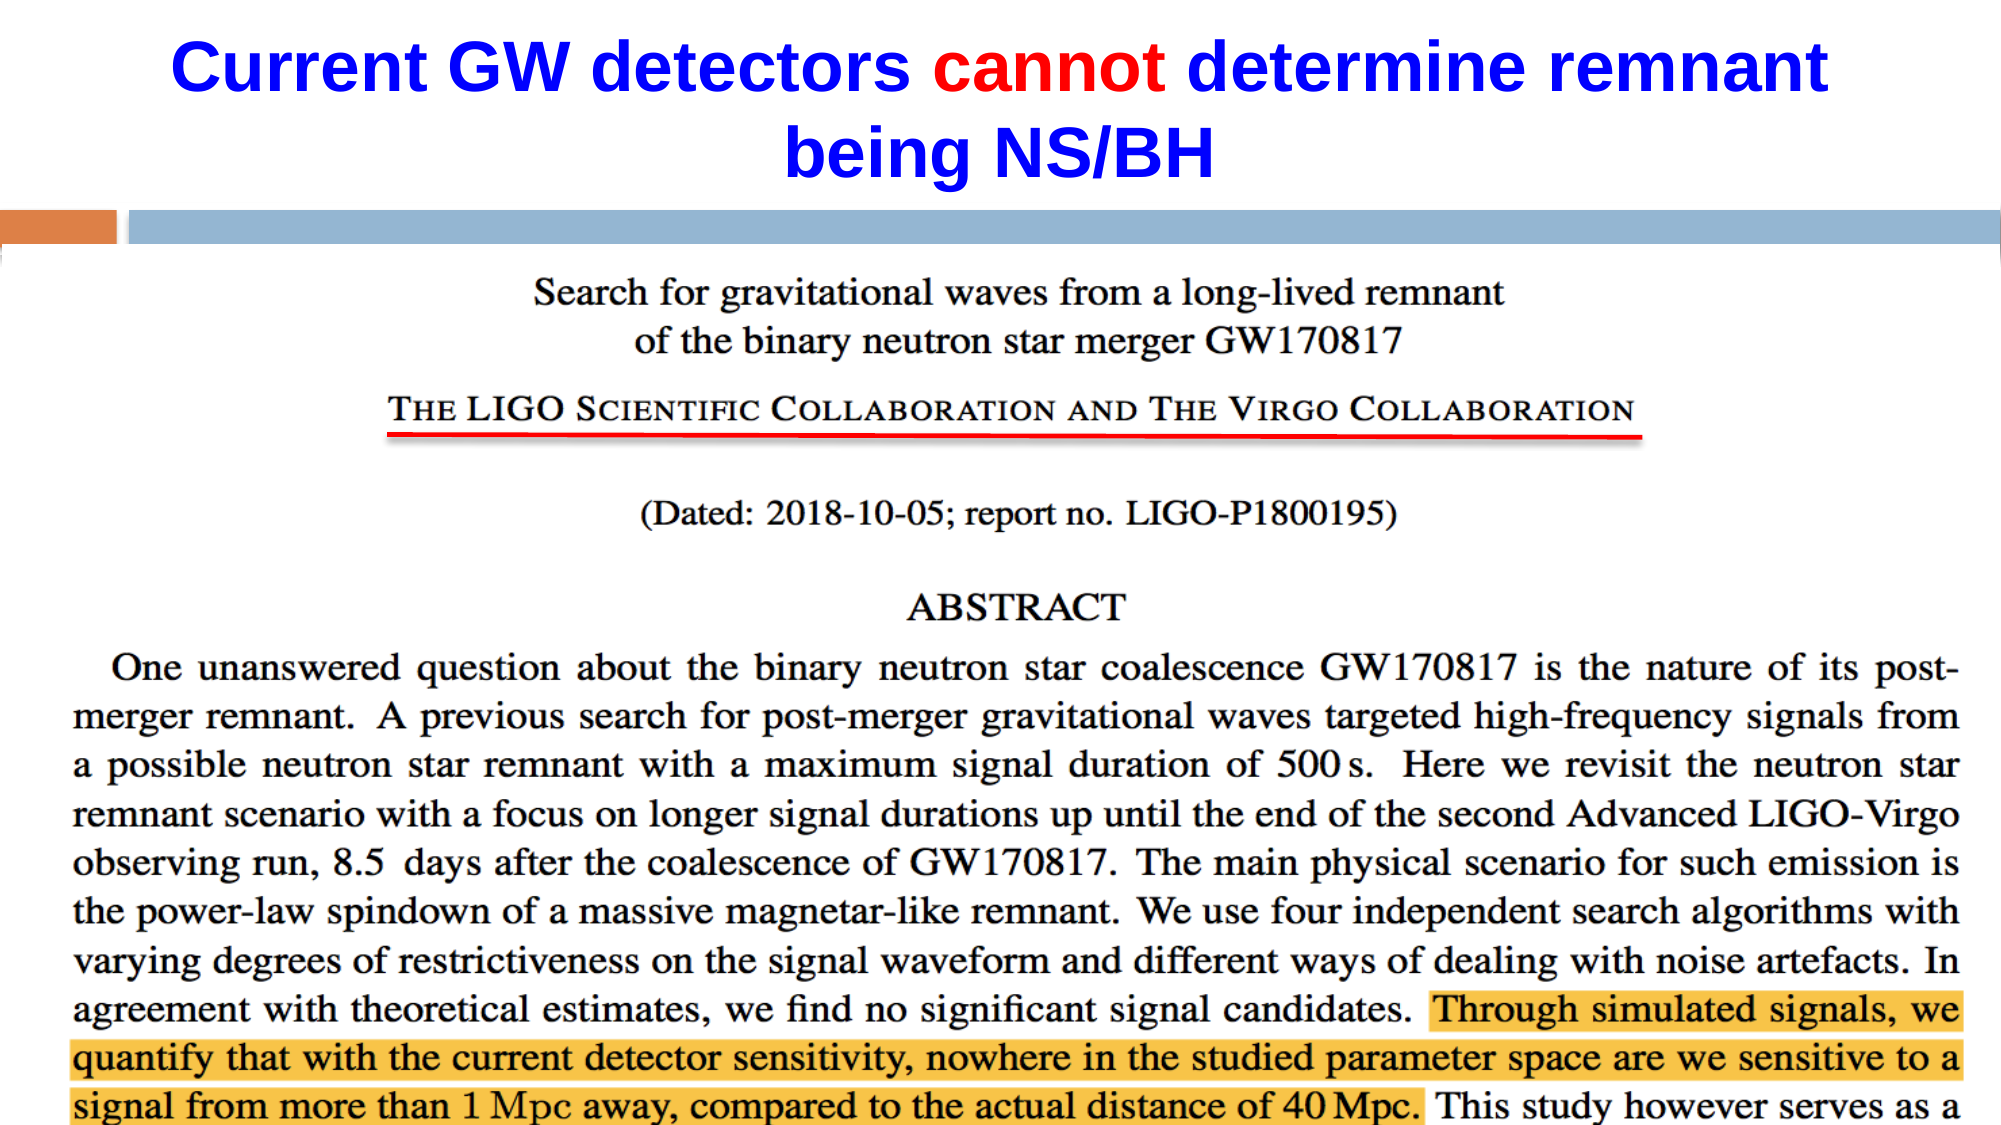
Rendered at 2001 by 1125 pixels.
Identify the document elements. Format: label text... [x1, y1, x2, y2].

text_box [386, 434, 1643, 438]
title Current GW detectors cannot determine remnant being NS/BH [99, 12, 1900, 200]
picture [2, 243, 2000, 1125]
